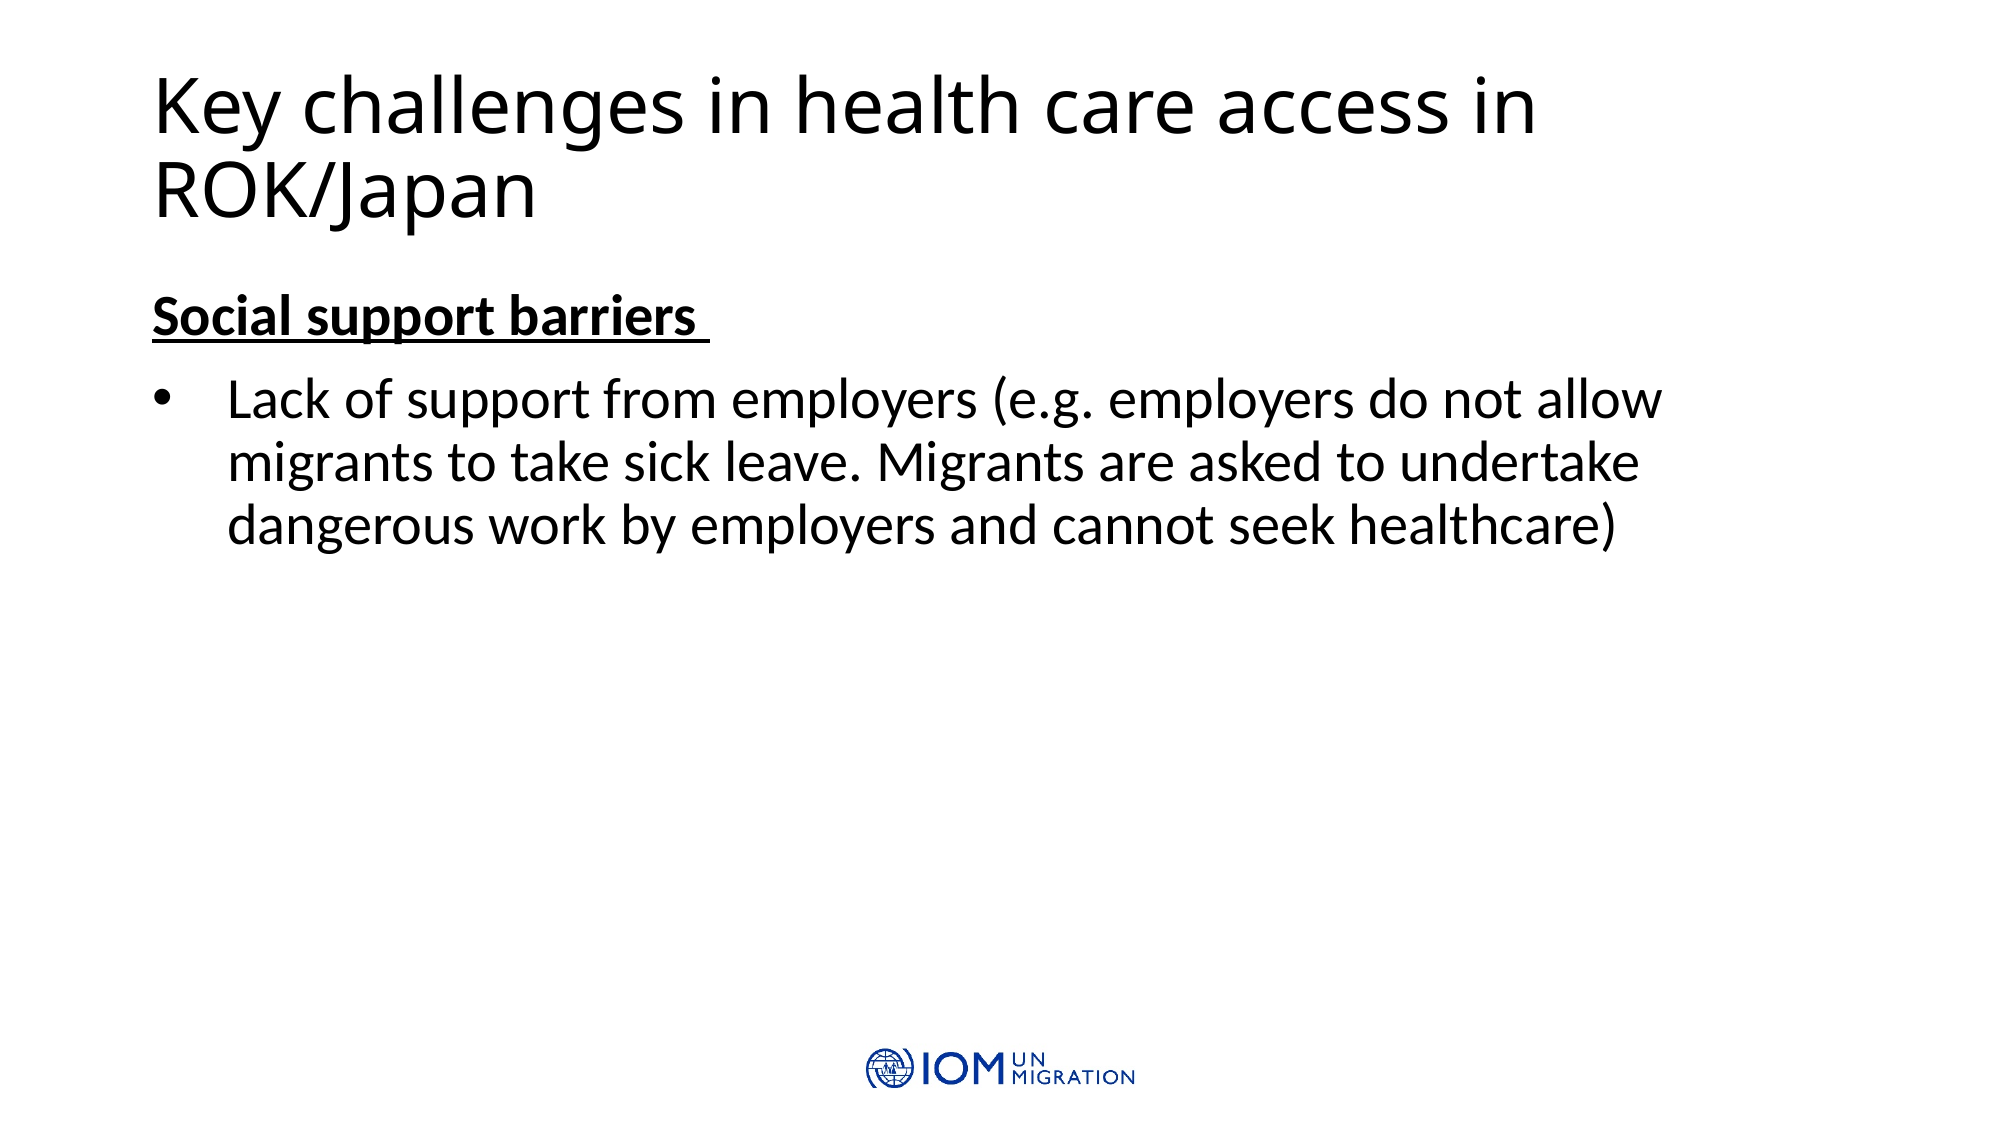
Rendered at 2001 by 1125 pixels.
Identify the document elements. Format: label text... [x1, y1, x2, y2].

picture [851, 1032, 1149, 1101]
title Key challenges in health care access in ROK/Japan [137, 59, 1863, 242]
list Social support barriers Lack of support from employers (e.g. employers do not allow migrants to take sick leave. Migrants are asked to undertake dangerous work by employers and cannot seek healthcare) [137, 277, 1868, 999]
